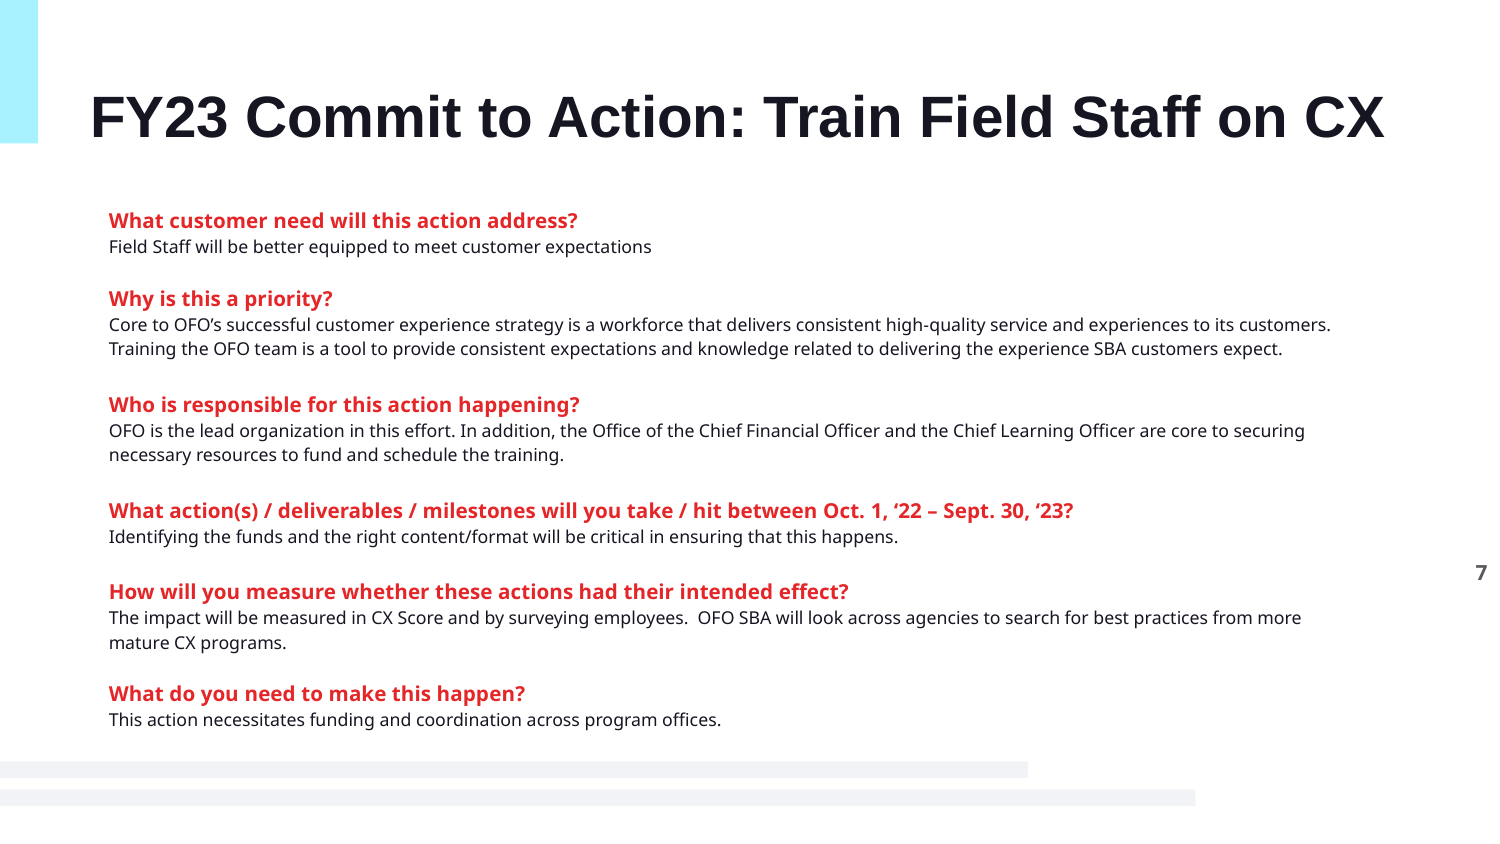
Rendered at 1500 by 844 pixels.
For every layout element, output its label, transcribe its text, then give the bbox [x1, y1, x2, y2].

list What customer need will this action address? Field Staff will be better equipped to meet customer expectations Why is this a priority? Core to OFO’s successful customer experience strategy is a workforce that delivers consistent high-quality service and experiences to its customers. Training the OFO team is a tool to provide consistent expectations and knowledge related to delivering the experience SBA customers expect. Who is responsible for this action happening? OFO is the lead organization in this effort. In addition, the Office of the Chief Financial Officer and the Chief Learning Officer are core to securing necessary resources to fund and schedule the training. What action(s) / deliverables / milestones will you take / hit between Oct. 1, ‘22 – Sept. 30, ‘23? Identifying the funds and the right content/format will be critical in ensuring that this happens. How will you measure whether these actions had their intended effect? The impact will be measured in CX Score and by surveying employees. OFO SBA will look across agencies to search for best practices from more mature CX programs. What do you need to make this happen? This action necessitates funding and coordination across program offices. [76, 189, 1382, 750]
title FY23 Commit to Action: Train Field Staff on CX [75, 0, 1449, 149]
slide_number 7 [1397, 541, 1488, 607]
